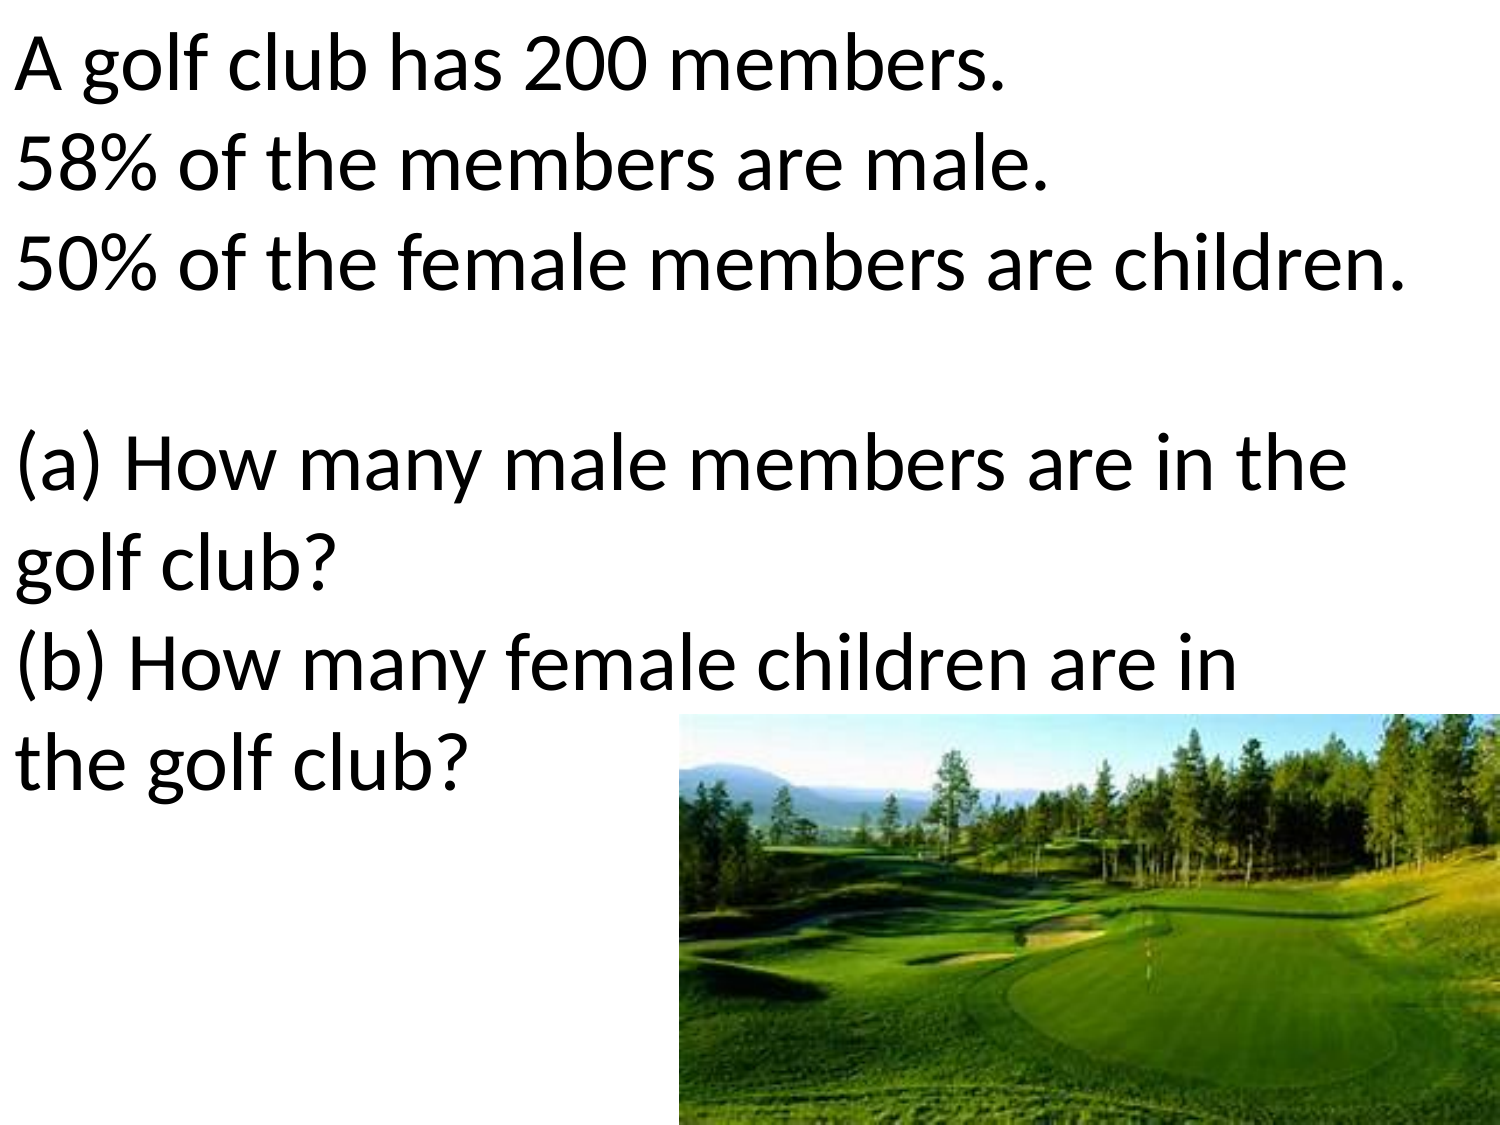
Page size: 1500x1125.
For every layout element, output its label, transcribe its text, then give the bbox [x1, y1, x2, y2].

picture [678, 714, 1500, 1125]
text_box A golf club has 200 members. 58% of the members are male. 50% of the female members are children. (a) How many male members are in the golf club? (b) How many female children are in the golf club? [0, 0, 1500, 815]
